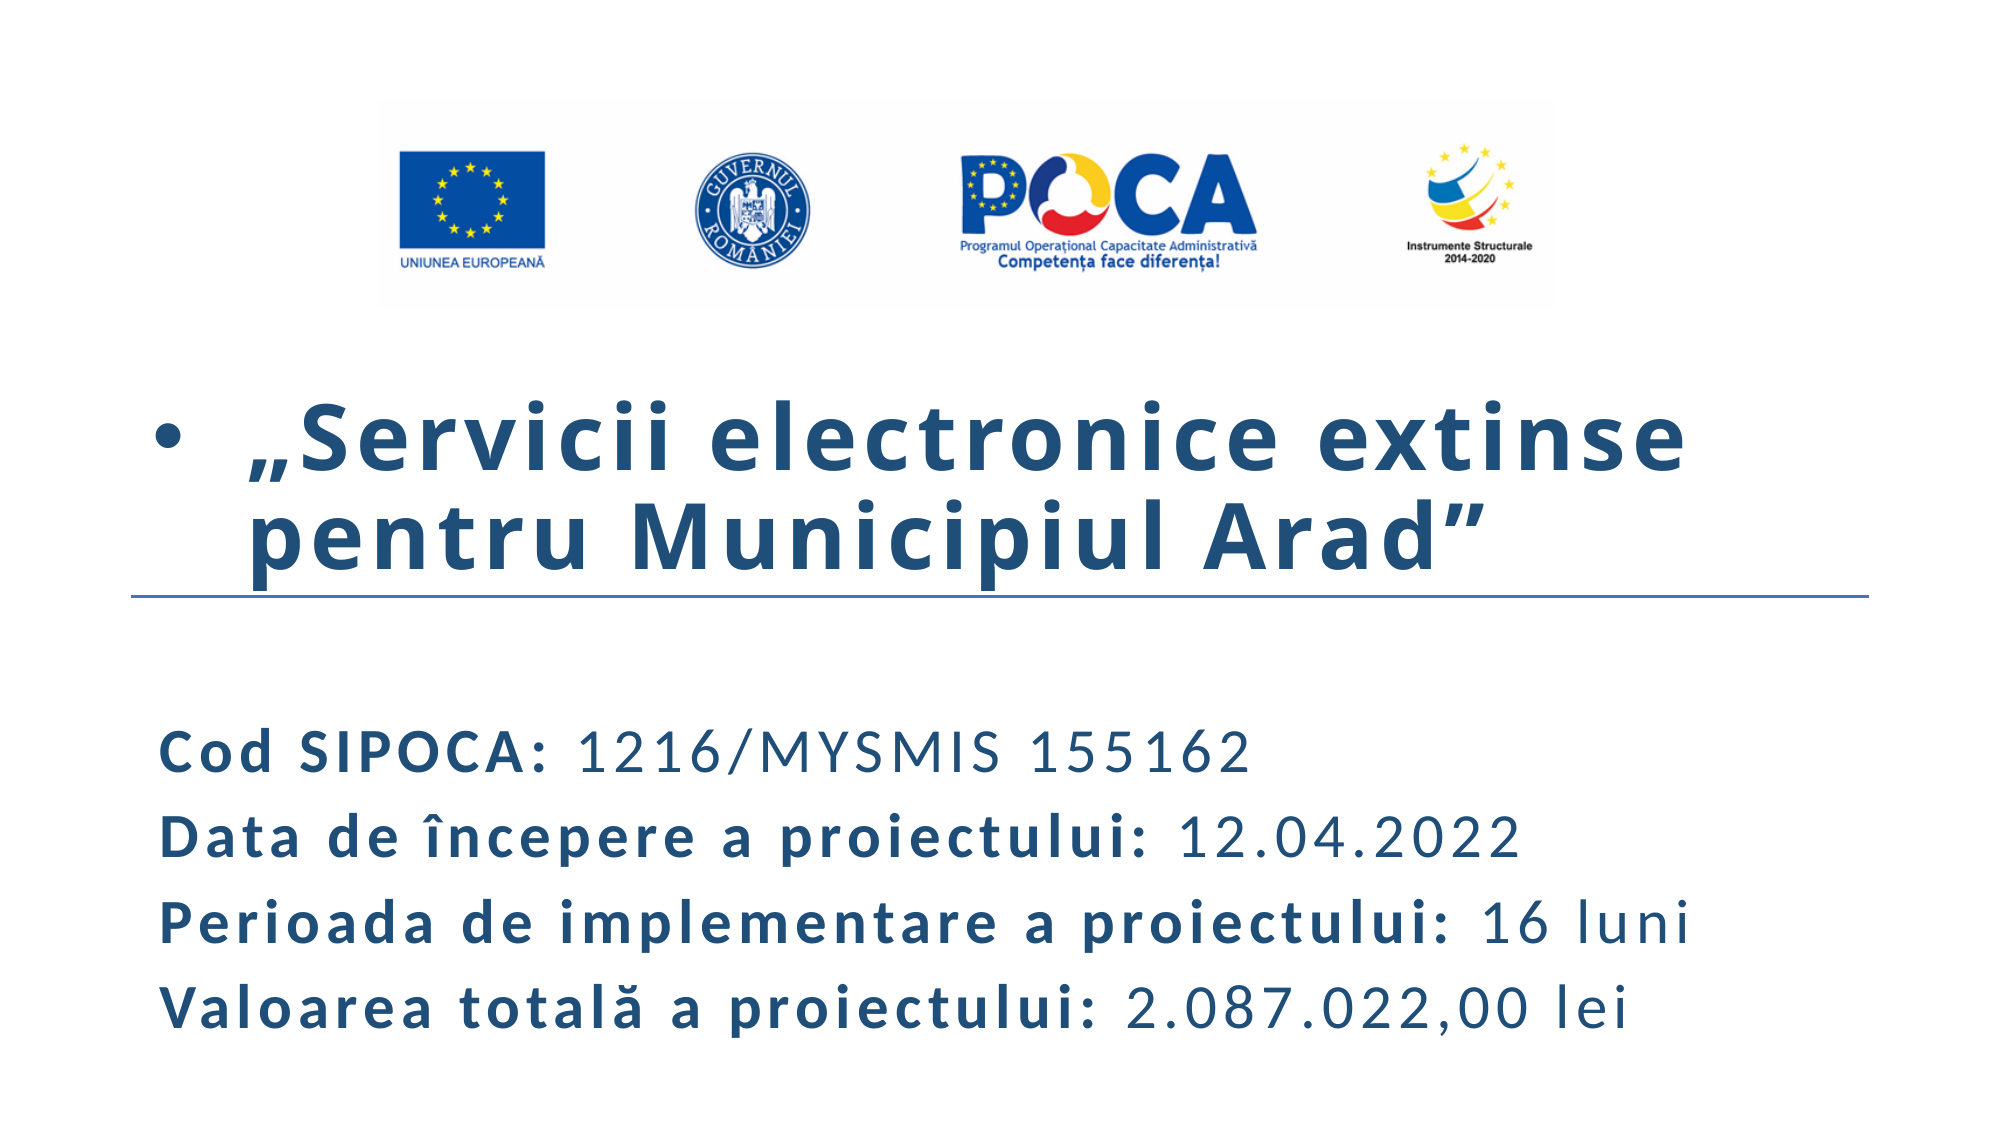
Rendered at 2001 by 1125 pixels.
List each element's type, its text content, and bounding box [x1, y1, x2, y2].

list Cod SIPOCA: 1216/MYSMIS 155162 Data de începere a proiectului: 12.04.2022 Perioada de implementare a proiectului: 16 luni Valoarea totală a proiectului: 2.087.022,00 lei [144, 710, 1870, 1055]
title „Servicii electronice extinse pentru Municipiul Arad” [137, 350, 1863, 595]
picture [379, 100, 1554, 308]
